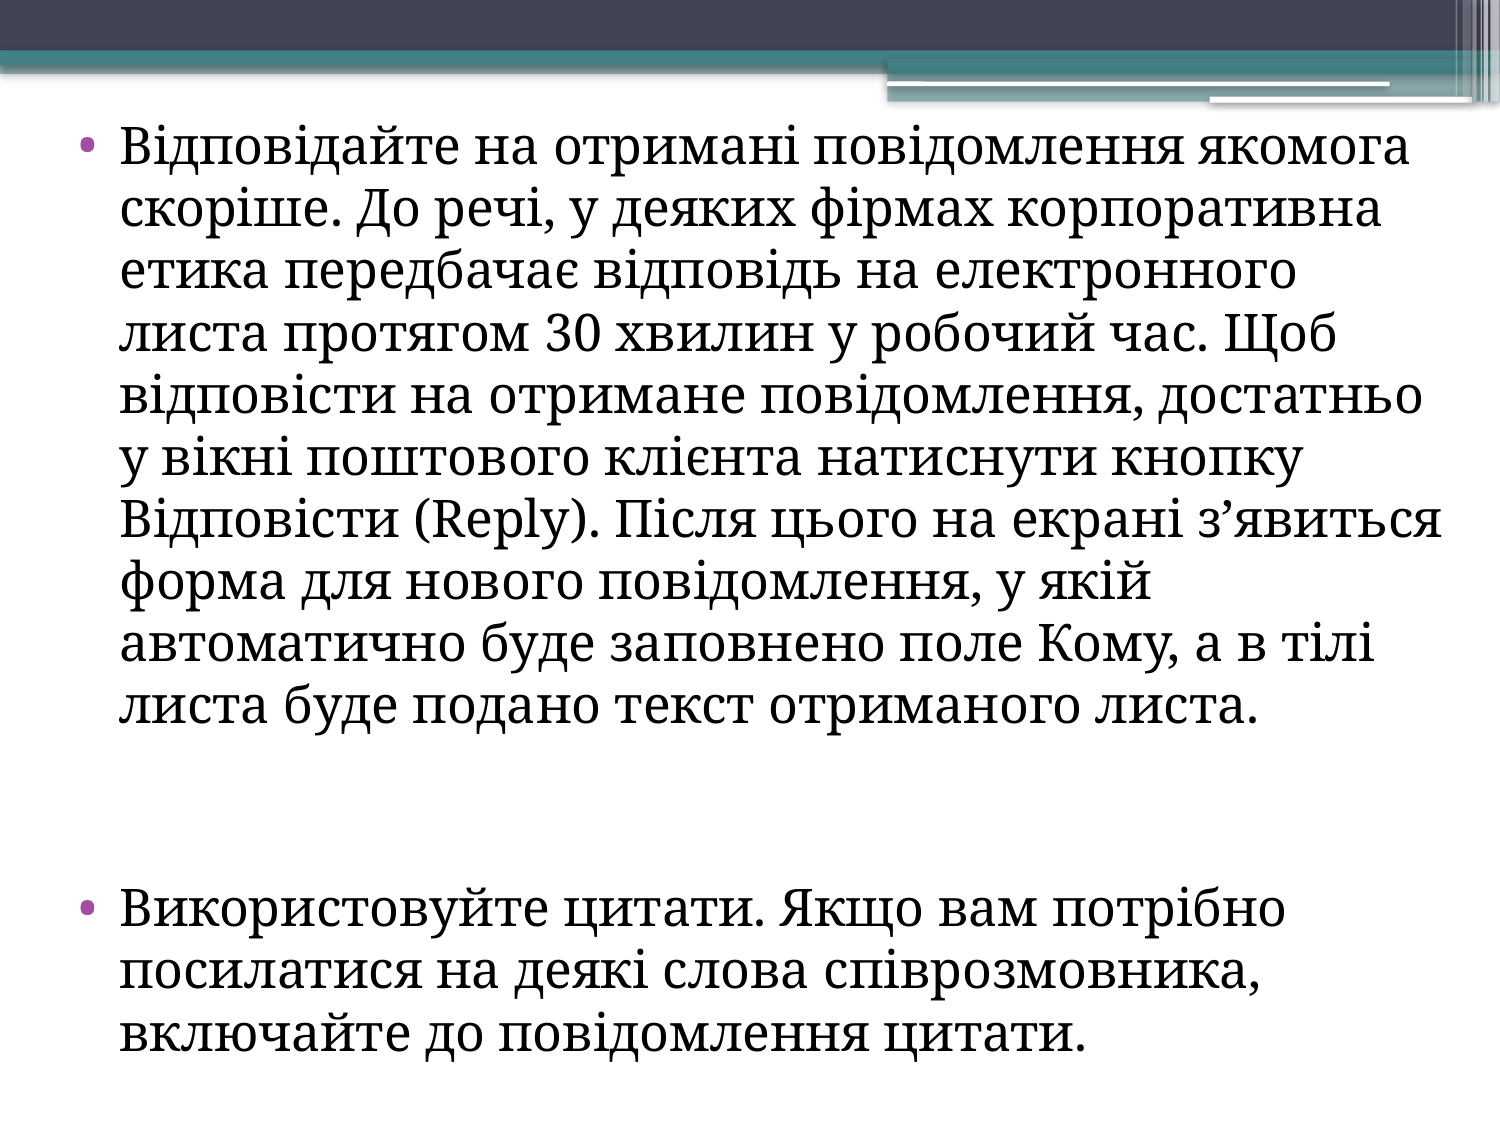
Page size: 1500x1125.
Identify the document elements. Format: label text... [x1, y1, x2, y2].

list Відповідайте на отримані повідомлення якомога скоріше. До речі, у деяких фірмах корпоративна етика передбачає відповідь на електронного листа протягом 30 хвилин у робочий час. Щоб відповісти на отримане повідомлення, достатньо у вікні поштового клієнта натиснути кнопку Відповісти (Reply). Після цього на екрані з’явиться форма для нового повідомлення, у якій автоматично буде заповнено поле Кому, а в тілі листа буде подано текст отриманого листа. Використовуйте цитати. Якщо вам потрібно посилатися на деякі слова співрозмовника, включайте до повідомлення цитати. [46, 105, 1465, 1090]
